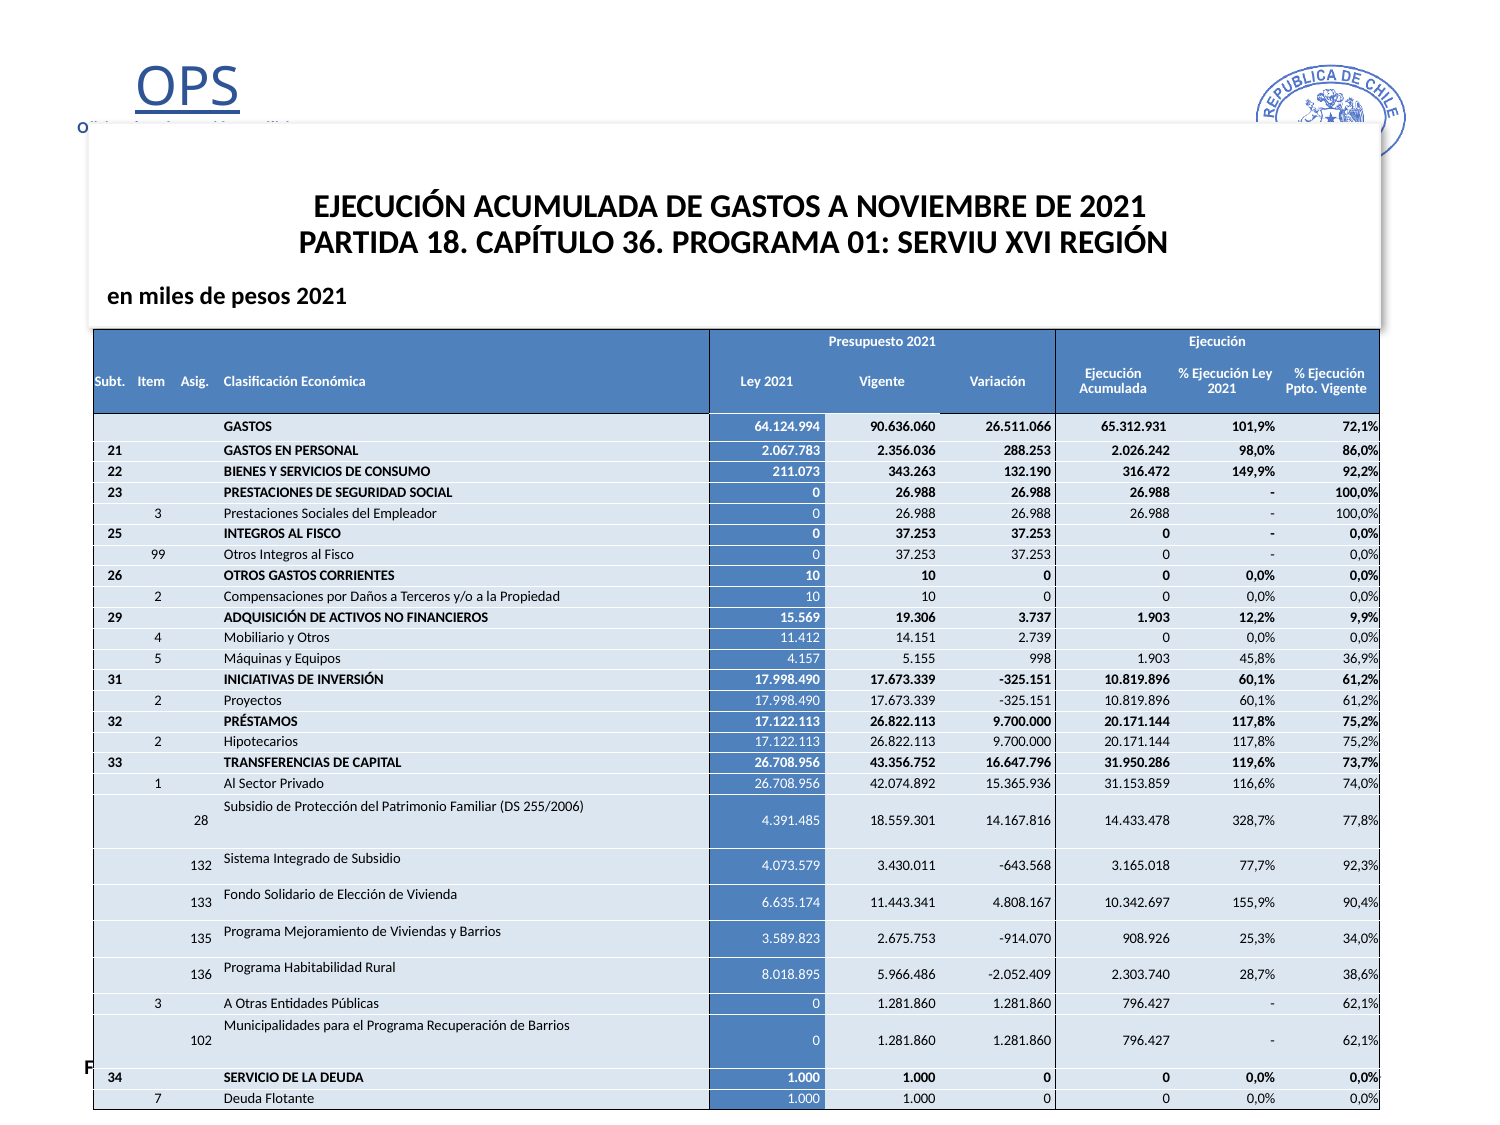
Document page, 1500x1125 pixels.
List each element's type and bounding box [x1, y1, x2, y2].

table_cell [710, 902, 1055, 932]
table_cell [1056, 985, 1379, 1030]
table_cell [1056, 525, 1379, 545]
table_header [710, 330, 1055, 350]
table_cell [1056, 587, 1379, 607]
table_cell [1056, 1051, 1379, 1071]
table_cell [94, 712, 709, 732]
table_cell [710, 733, 1055, 752]
table_cell [710, 1031, 1055, 1050]
table_cell [1056, 414, 1379, 441]
table_cell [710, 483, 1055, 503]
table_cell [94, 670, 709, 690]
table_cell [94, 933, 709, 963]
table_cell [94, 753, 709, 773]
table_cell [710, 795, 1055, 840]
table_cell [94, 525, 709, 545]
table_cell [710, 985, 1055, 1030]
table_cell [710, 442, 1055, 461]
table_cell [1056, 546, 1379, 565]
slide_number [1059, 1042, 1397, 1103]
table_cell [1056, 608, 1379, 628]
table_cell [1056, 1031, 1379, 1050]
table_cell [710, 462, 1055, 482]
table_cell [1056, 566, 1379, 586]
picture [1240, 58, 1420, 175]
table_cell [710, 753, 1055, 773]
table_cell [94, 350, 709, 413]
table_cell [94, 985, 709, 1030]
table_cell [1056, 504, 1379, 524]
table_cell [94, 483, 709, 503]
table_cell [710, 841, 1055, 871]
table_cell [710, 933, 1055, 963]
table_cell [94, 902, 709, 932]
table_cell [1056, 650, 1379, 669]
table_cell [1056, 964, 1379, 984]
table_cell [710, 670, 1055, 690]
table_cell [710, 350, 1055, 413]
table_cell [94, 546, 709, 565]
table_cell [710, 587, 1055, 607]
table_cell [710, 608, 1055, 628]
table_cell [1056, 670, 1379, 690]
table_cell [710, 964, 1055, 984]
table_cell [1056, 350, 1379, 413]
table_cell [710, 712, 1055, 732]
table_cell [1056, 483, 1379, 503]
table_cell [94, 629, 709, 649]
table_cell [1056, 733, 1379, 752]
table_cell [94, 964, 709, 984]
table_cell [1056, 841, 1379, 871]
table_cell [94, 566, 709, 586]
table_cell [94, 650, 709, 669]
table_cell [94, 733, 709, 752]
table_cell [710, 629, 1055, 649]
table_cell [1056, 933, 1379, 963]
table_cell [710, 566, 1055, 586]
table_header [94, 330, 709, 350]
table_cell [710, 650, 1055, 669]
table_cell [1056, 902, 1379, 932]
table_cell [94, 442, 709, 461]
table_cell [94, 608, 709, 628]
table_cell [94, 504, 709, 524]
table_cell [94, 587, 709, 607]
table_cell [1056, 629, 1379, 649]
table_cell [710, 1051, 1055, 1071]
table_cell [94, 414, 709, 441]
title [88, 123, 1380, 328]
table_cell [710, 504, 1055, 524]
table_cell [710, 872, 1055, 901]
table_cell [710, 774, 1055, 794]
table_cell [1056, 774, 1379, 794]
table_cell [94, 691, 709, 711]
table_cell [710, 691, 1055, 711]
table_cell [1056, 691, 1379, 711]
table_cell [1056, 795, 1379, 840]
table_cell [1056, 442, 1379, 461]
table_cell [710, 546, 1055, 565]
table_cell [94, 462, 709, 482]
table_cell [1056, 872, 1379, 901]
table_cell [1056, 753, 1379, 773]
table_header [1056, 330, 1379, 350]
table_cell [1056, 462, 1379, 482]
table_cell [710, 525, 1055, 545]
table_cell [1056, 712, 1379, 732]
text_box [92, 271, 1377, 329]
table_cell [94, 795, 709, 840]
table_cell [94, 841, 709, 871]
table_cell [94, 774, 709, 794]
table_cell [94, 1051, 709, 1071]
table_cell [94, 872, 709, 901]
table_cell [710, 414, 1055, 441]
table_cell [94, 1031, 709, 1050]
